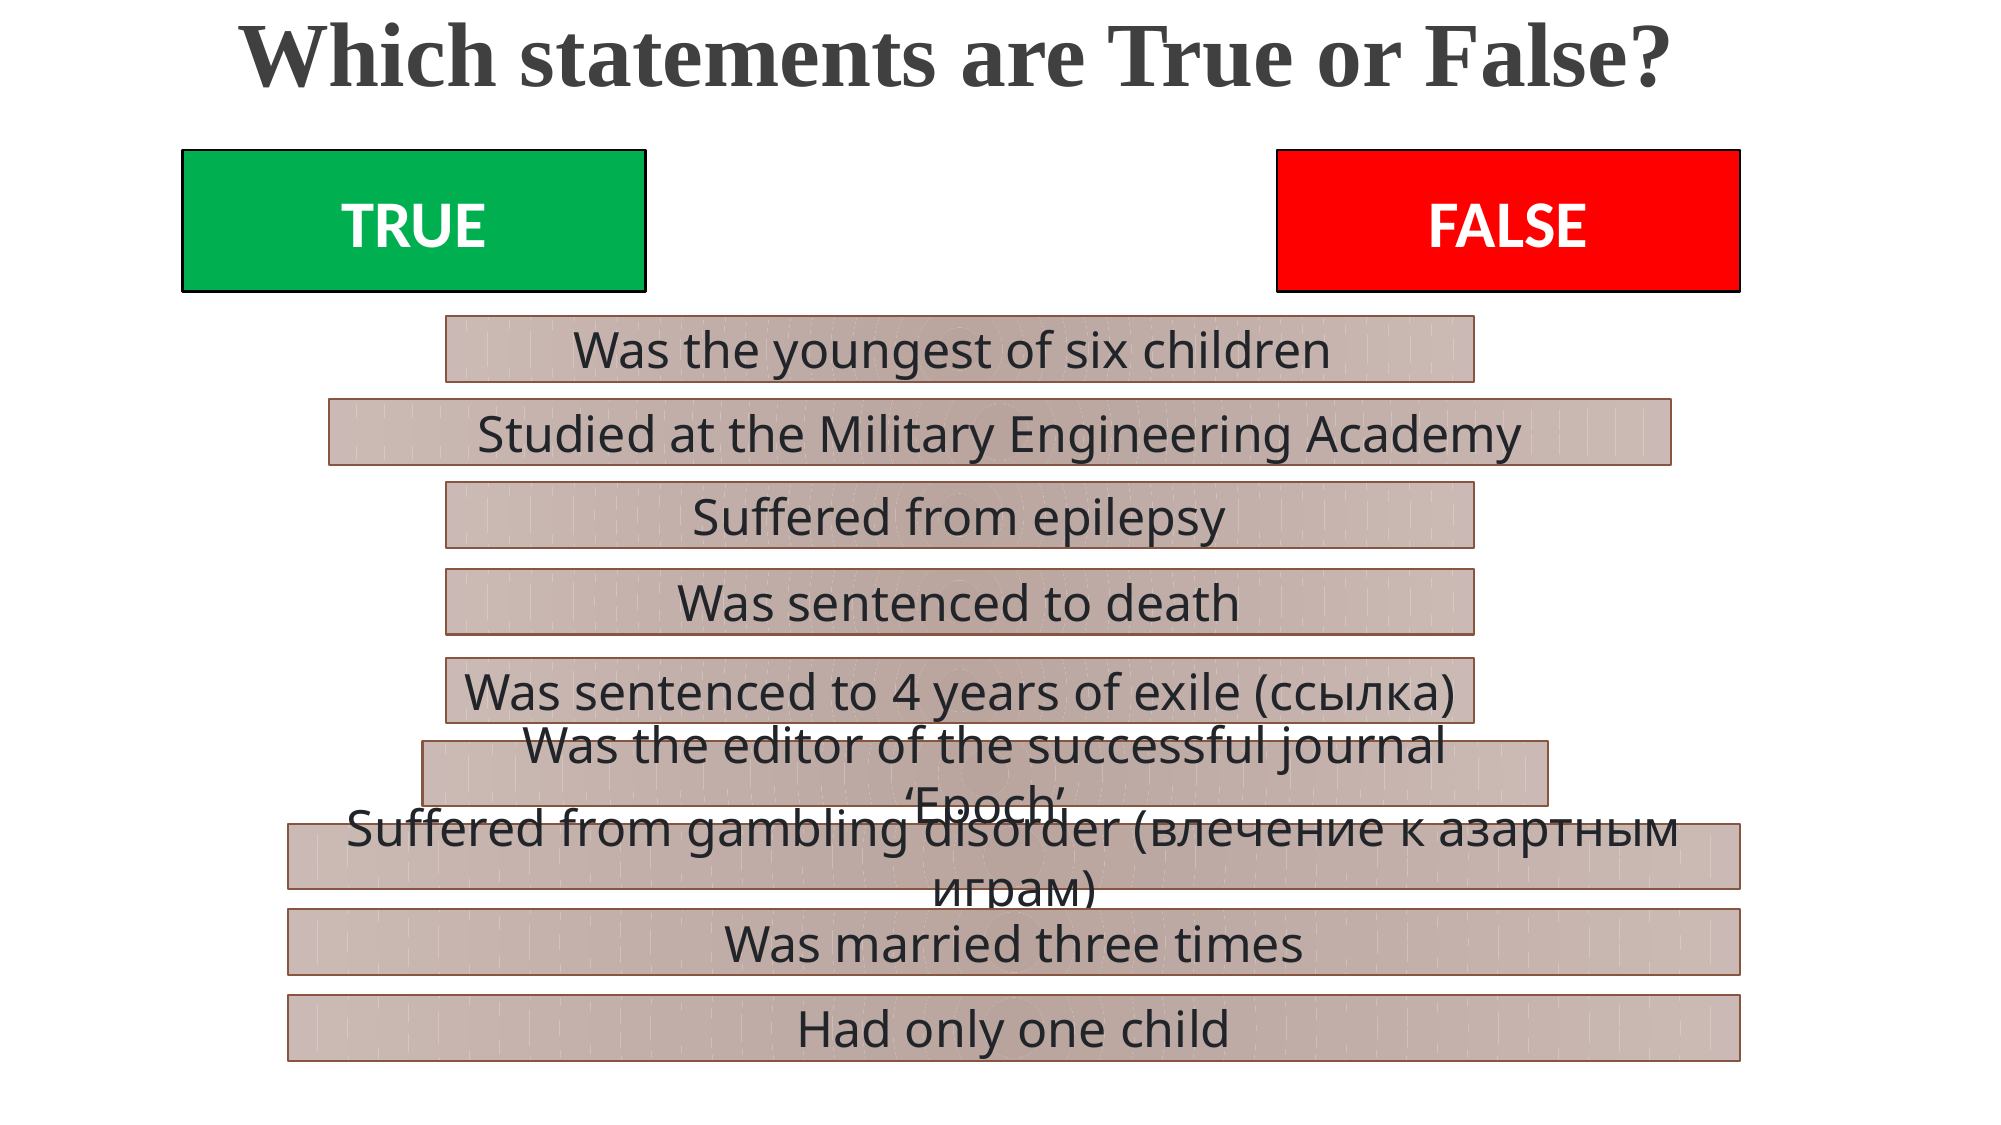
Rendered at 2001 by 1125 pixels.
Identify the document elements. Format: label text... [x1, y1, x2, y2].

text_box Was sentenced to death [445, 568, 1475, 636]
text_box Suffered from gambling disorder (влечение к азартным играм) [287, 823, 1741, 890]
text_box FALSE [1276, 149, 1741, 293]
text_box Was sentenced to 4 years of exile (ссылка) [445, 657, 1475, 724]
text_box Studied at the Military Engineering Academy [328, 398, 1672, 466]
text_box Was the youngest of six children [445, 315, 1475, 383]
text_box Was the editor of the successful journal ‘Epoch’ [421, 740, 1549, 807]
text_box Suffered from epilepsy [445, 481, 1475, 549]
text_box Had only one child [287, 994, 1741, 1062]
text_box TRUE [181, 149, 647, 293]
text_box Was married three times [287, 908, 1741, 976]
list Which statements are True or False? [121, 0, 1772, 145]
